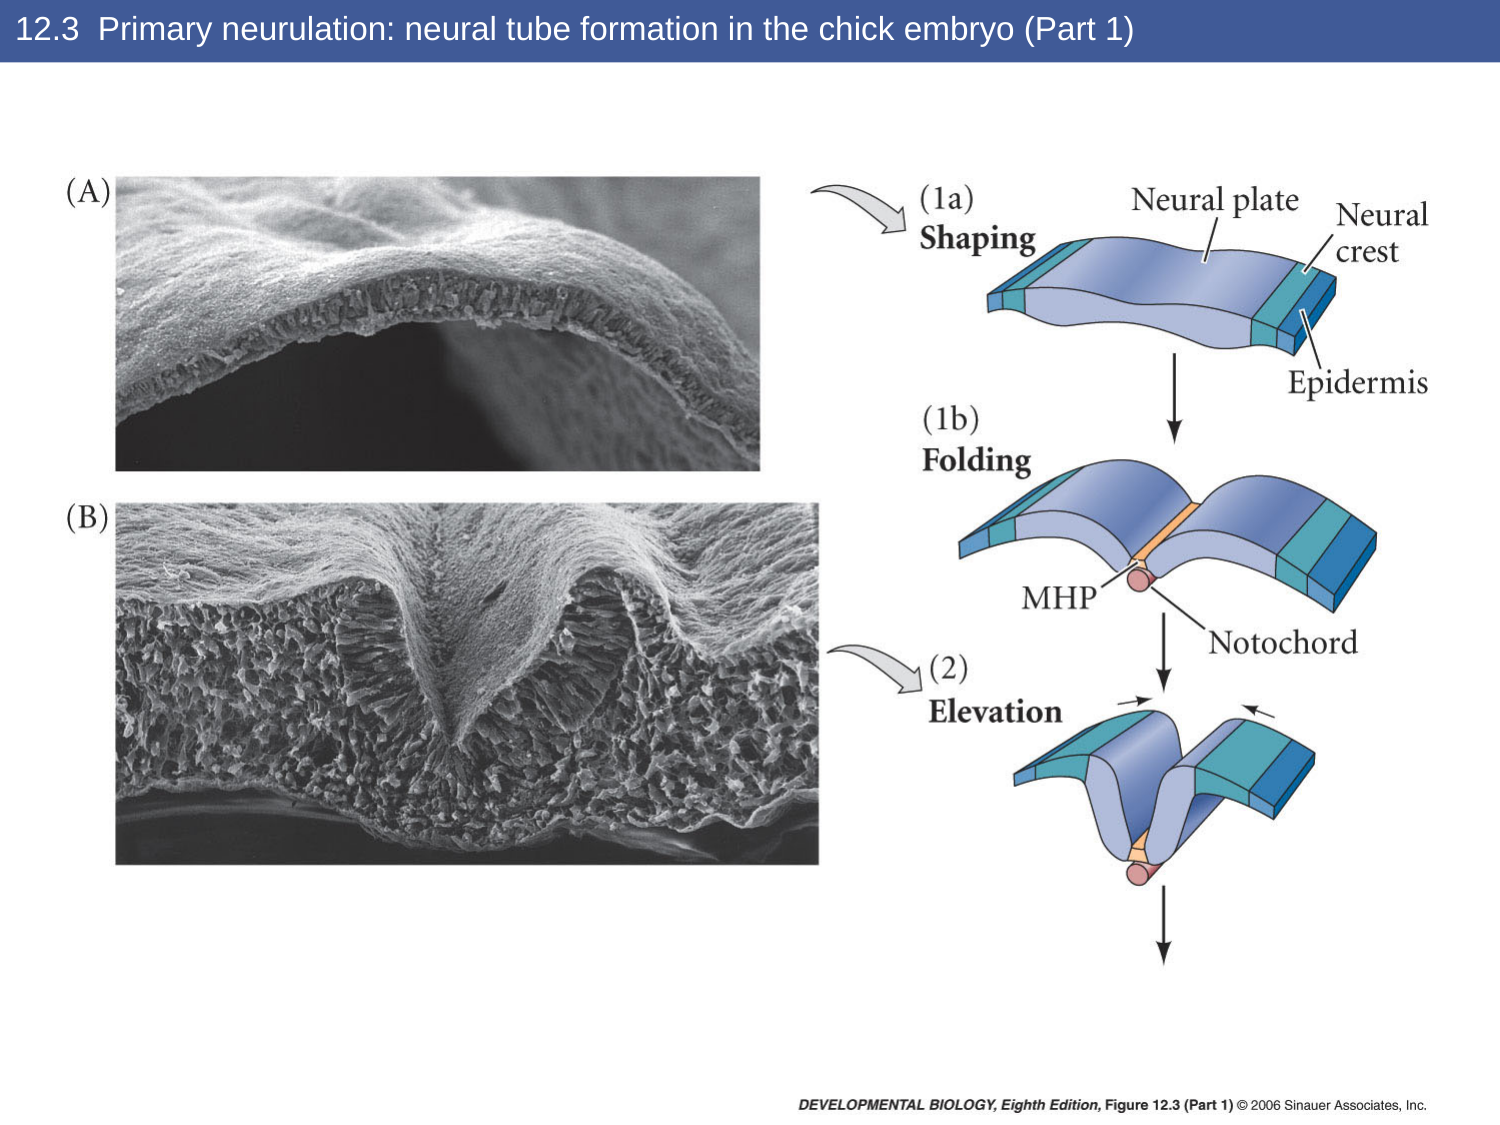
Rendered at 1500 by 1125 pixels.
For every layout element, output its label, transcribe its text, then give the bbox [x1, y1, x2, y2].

title 12.3 Primary neurulation: neural tube formation in the chick embryo (Part 1) [0, 0, 1500, 63]
picture [45, 74, 1446, 1125]
